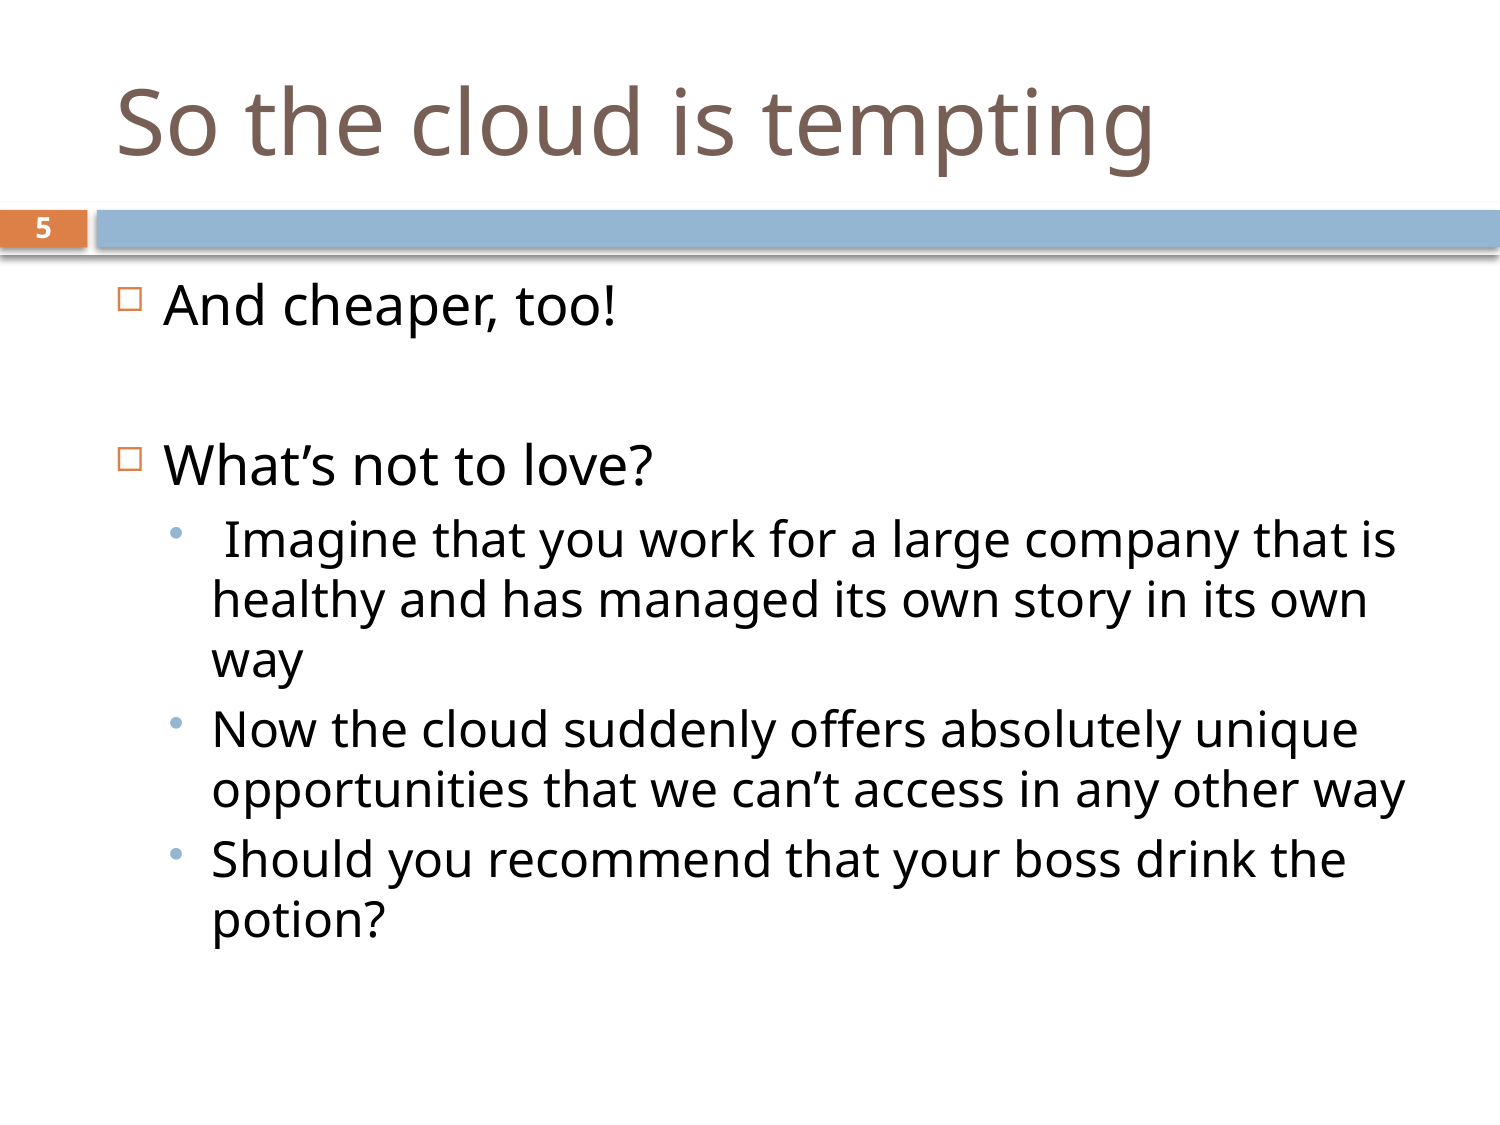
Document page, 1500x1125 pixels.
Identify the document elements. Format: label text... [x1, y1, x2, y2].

slide_number 5 [0, 208, 88, 249]
list And cheaper, too! What’s not to love? Imagine that you work for a large company that is healthy and has managed its own story in its own way Now the cloud suddenly offers absolutely unique opportunities that we can’t access in any other way Should you recommend that your boss drink the potion? [100, 262, 1438, 1000]
title So the cloud is tempting [100, 37, 1438, 200]
